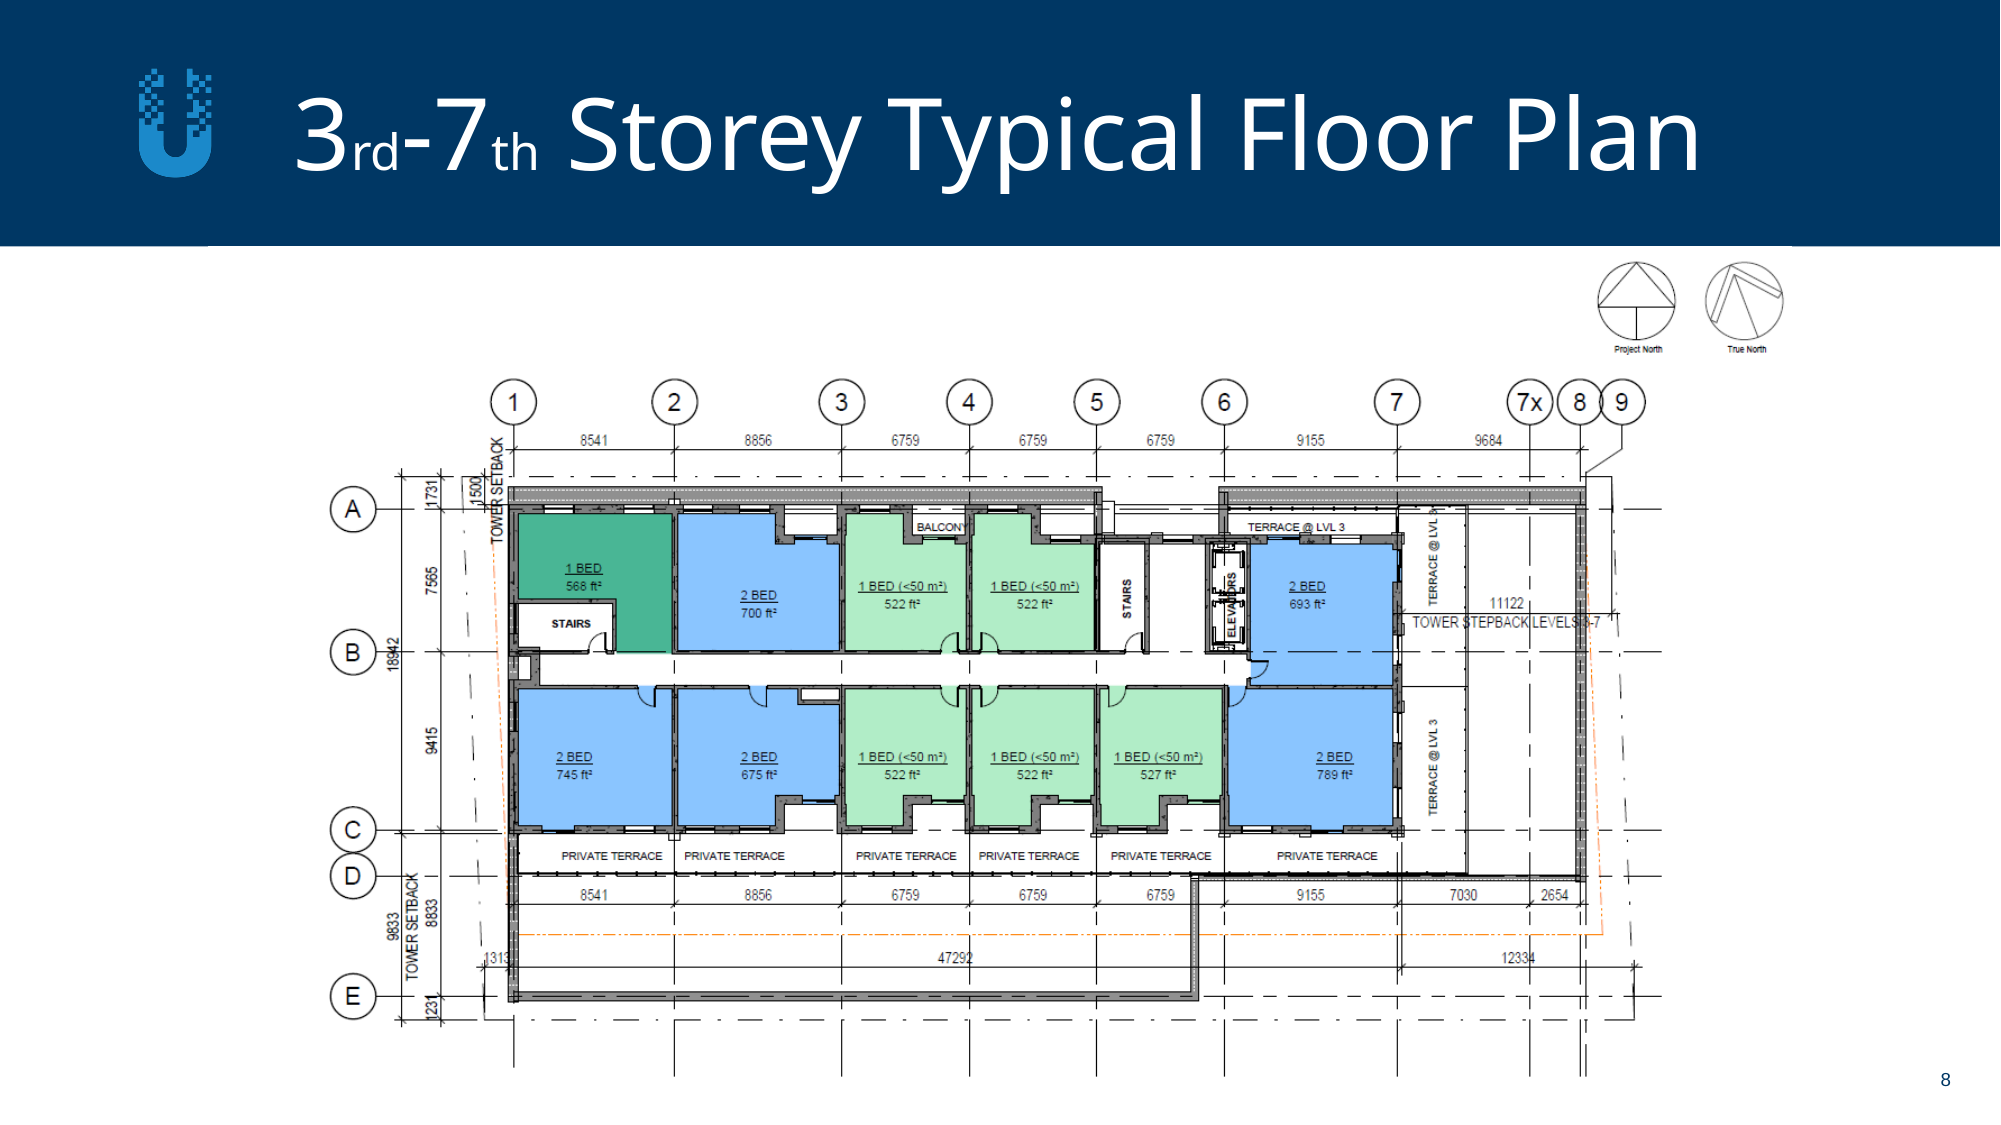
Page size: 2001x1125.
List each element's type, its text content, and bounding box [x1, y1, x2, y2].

title 3rd-7th Storey Typical Floor Plan [137, 29, 1863, 247]
picture [208, 246, 1792, 1107]
